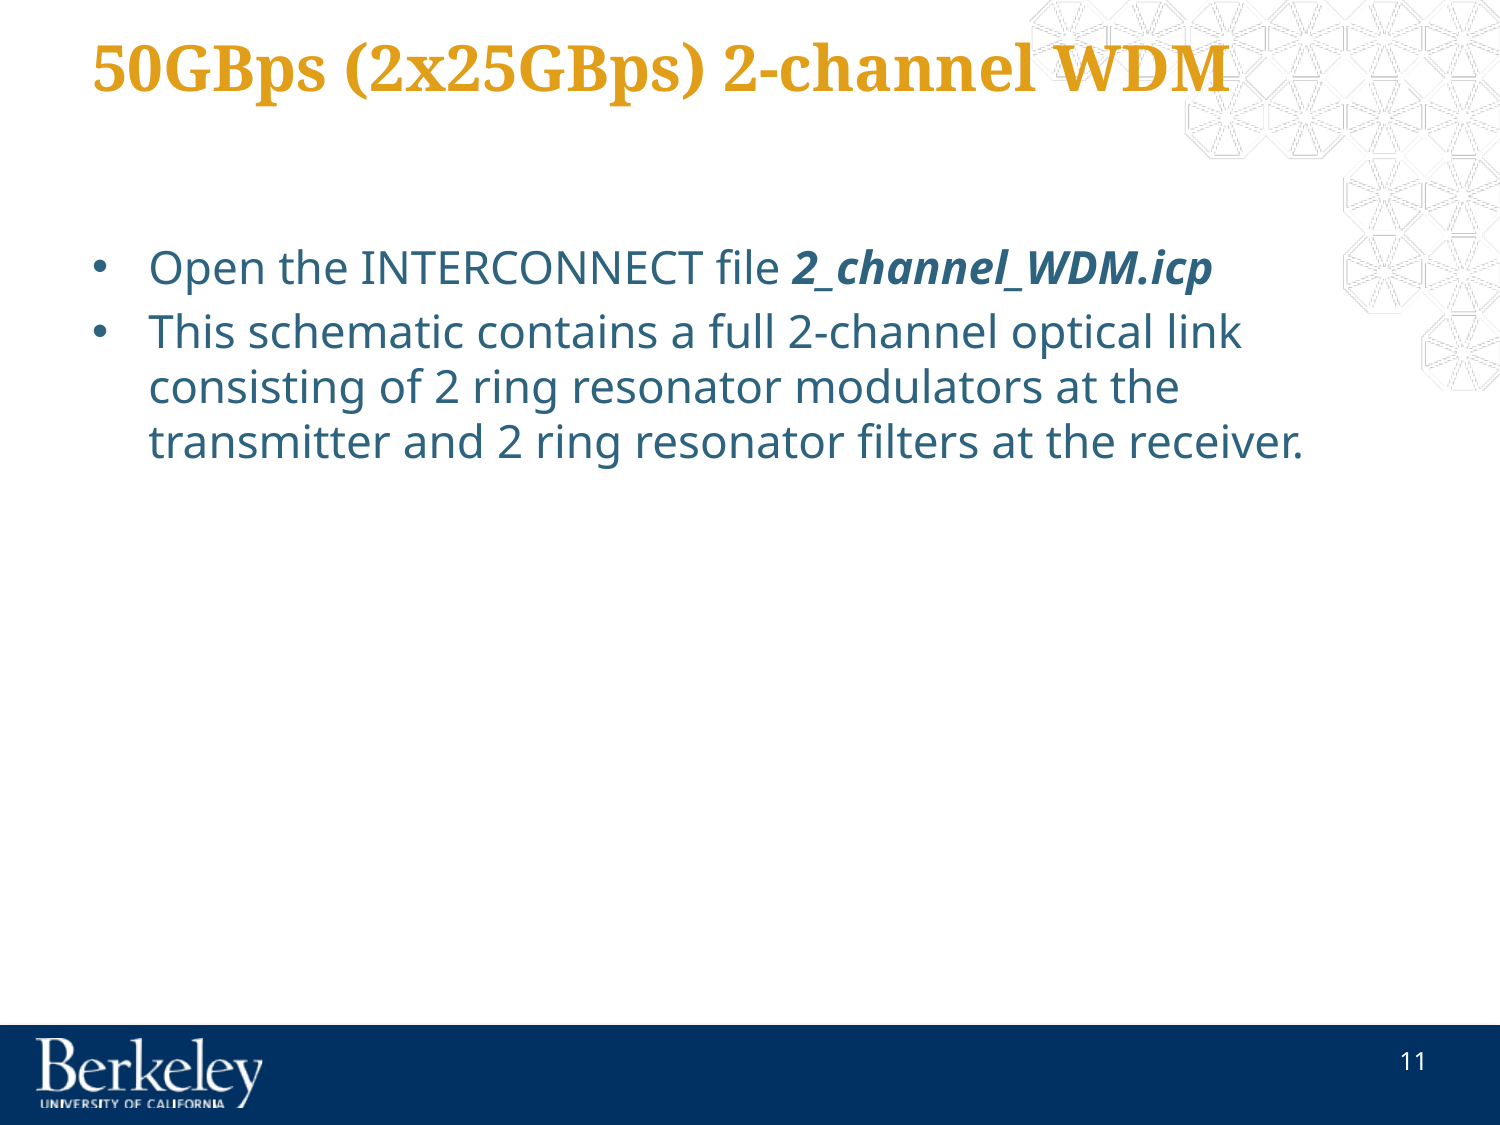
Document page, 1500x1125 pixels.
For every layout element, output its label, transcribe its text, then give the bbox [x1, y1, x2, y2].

title 50GBps (2x25GBps) 2-channel WDM [77, 19, 1351, 175]
list Open the INTERCONNECT file 2_channel_WDM.icp This schematic contains a full 2-channel optical link consisting of 2 ring resonator modulators at the transmitter and 2 ring resonator filters at the receiver. [77, 231, 1347, 990]
